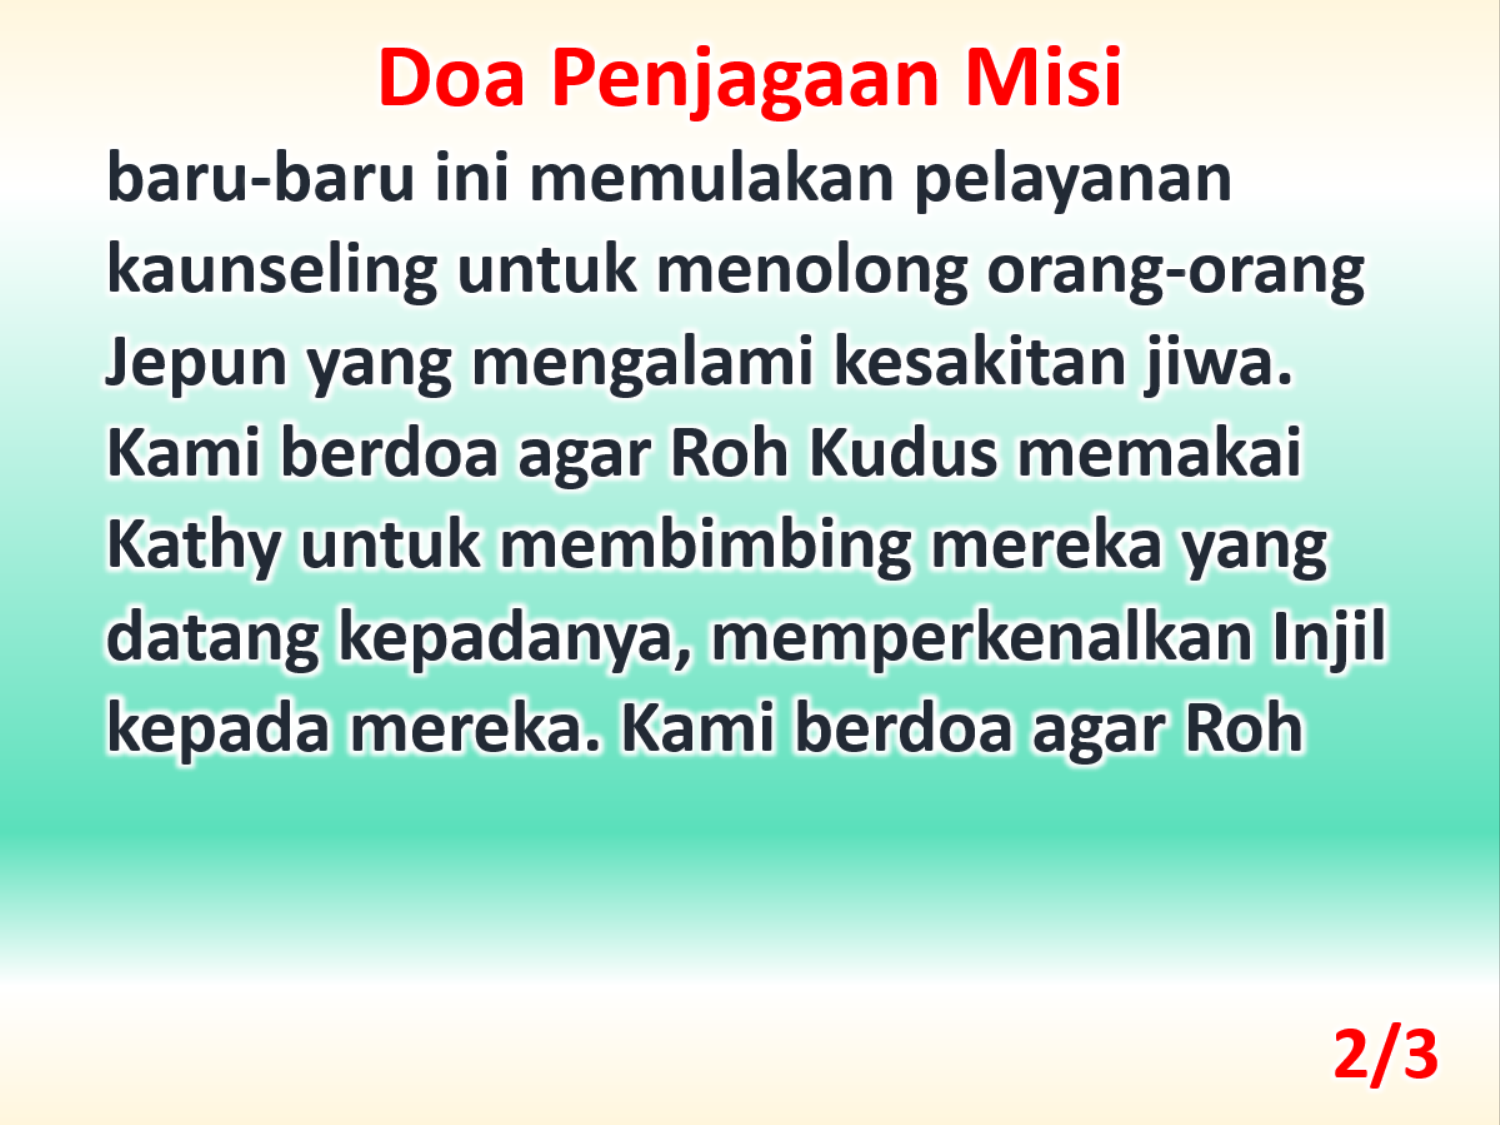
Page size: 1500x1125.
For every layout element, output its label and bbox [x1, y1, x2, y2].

list [0, 0, 1500, 1125]
